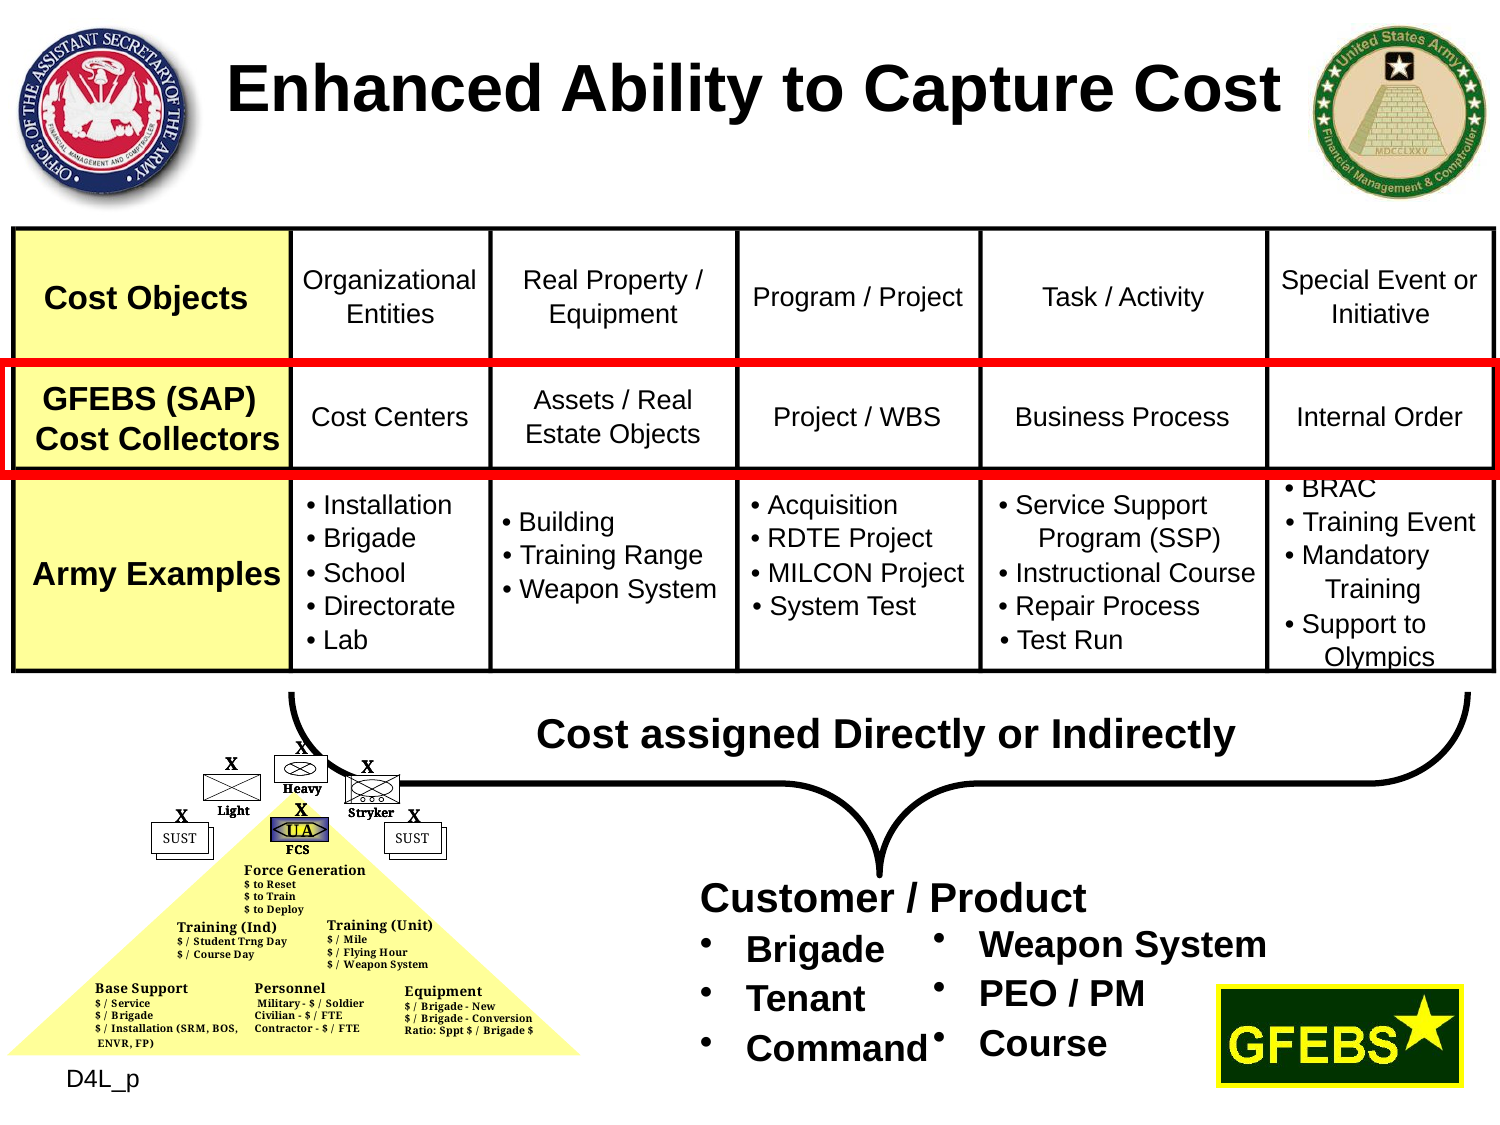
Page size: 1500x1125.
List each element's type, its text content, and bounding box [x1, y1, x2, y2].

picture [1308, 23, 1490, 202]
text_box • Training Event [1285, 504, 1476, 537]
picture [6, 737, 582, 1057]
text_box • Test Run [999, 622, 1124, 656]
text_box • Training Range [502, 537, 704, 571]
text_box [291, 691, 1468, 858]
text_box [288, 475, 293, 668]
text_box • Service Support [998, 486, 1216, 520]
text_box [983, 475, 1265, 668]
text_box [0, 362, 1500, 475]
text_box • Installation [306, 486, 453, 520]
text_box [1270, 231, 1491, 358]
text_box • Support to [1284, 605, 1435, 639]
text_box [15, 668, 1497, 674]
text_box [11, 475, 16, 674]
text_box Equipment [548, 296, 678, 329]
text_box • Instructional Course [998, 554, 1256, 588]
text_box [740, 231, 978, 358]
text_box [735, 475, 740, 668]
text_box • School [306, 554, 406, 588]
text_box [1491, 475, 1497, 668]
text_box [735, 231, 740, 358]
text_box [978, 231, 983, 358]
text_box • Weapon System [502, 571, 718, 605]
text_box Cost assigned Directly or Indirectly [521, 699, 1252, 765]
text_box Customer / Product Brigade Tenant Command [685, 858, 1102, 1077]
text_box Training [1324, 571, 1422, 605]
text_box D4L_p [50, 1066, 156, 1093]
text_box • BRAC [1284, 475, 1377, 503]
text_box • Directorate [306, 588, 456, 622]
text_box [983, 231, 1265, 358]
text_box • MILCON Project [750, 554, 965, 588]
text_box Program (SSP) [1038, 520, 1222, 554]
text_box Entities [346, 296, 435, 329]
text_box [16, 475, 288, 668]
text_box Special Event or [1281, 262, 1486, 295]
text_box [288, 231, 293, 358]
text_box [1270, 475, 1491, 668]
text_box [493, 231, 735, 358]
text_box [15, 358, 1497, 362]
text_box • Acquisition [750, 486, 906, 520]
text_box Olympics [1324, 639, 1436, 668]
text_box Real Property / [522, 262, 711, 295]
picture [8, 18, 213, 222]
text_box [1265, 231, 1270, 358]
text_box [740, 475, 978, 668]
text_box [978, 475, 983, 668]
text_box • Brigade [306, 520, 417, 554]
text_box • Building [501, 503, 616, 537]
text_box Organizational [302, 262, 485, 295]
text_box Army Examples [32, 552, 282, 593]
text_box [15, 226, 1497, 231]
text_box Task / Activity [1042, 279, 1205, 312]
text_box [1265, 475, 1270, 668]
text_box Initiative [1331, 296, 1431, 329]
text_box • Repair Process [998, 588, 1201, 622]
text_box [11, 226, 16, 362]
text_box [293, 231, 488, 358]
text_box [493, 475, 735, 668]
text_box • Lab [306, 622, 369, 656]
text_box [16, 231, 288, 358]
text_box [293, 475, 488, 668]
text_box Weapon System PEO / PM Course [918, 908, 1283, 1072]
text_box Cost Objects [43, 276, 249, 317]
picture [1220, 988, 1460, 1084]
text_box • RDTE Project [750, 520, 933, 554]
text_box Program / Project [752, 279, 963, 312]
text_box • Mandatory [1284, 537, 1438, 571]
text_box [488, 231, 493, 358]
text_box • System Test [752, 588, 917, 622]
text_box [1491, 231, 1497, 358]
text_box [488, 475, 493, 668]
title Enhanced Ability to Capture Cost [210, 37, 1299, 171]
